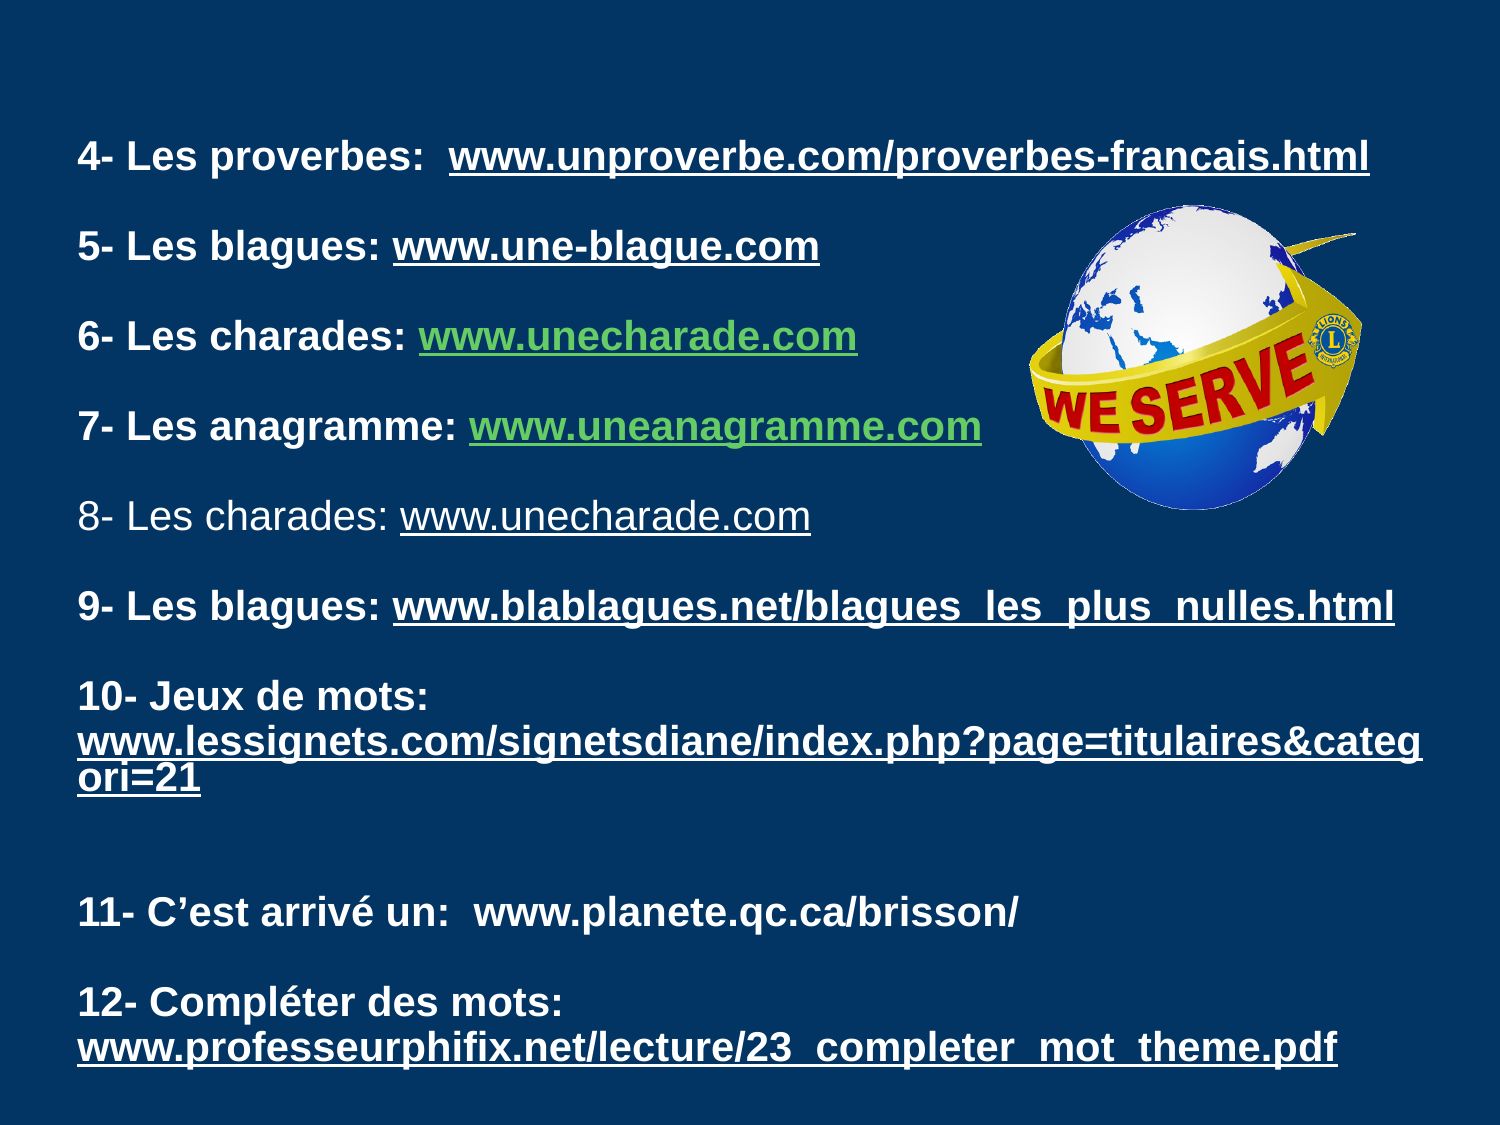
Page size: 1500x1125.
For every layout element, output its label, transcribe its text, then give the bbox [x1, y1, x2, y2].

picture [1029, 205, 1362, 511]
title 4- Les proverbes: www.unproverbe.com/proverbes-francais.html 5- Les blagues: www.une-blague.com 6- Les charades: www.unecharade.com 7- Les anagramme: www.uneanagramme.com 8- Les charades: www.unecharade.com 9- Les blagues: www.blablagues.net/blagues_les_plus_nulles.html 10- Jeux de mots: www.lessignets.com/signetsdiane/index.php?page=titulaires&categori=21 11- C’est arrivé un: www.planete.qc.ca/brisson/ 12- Compléter des mots: www.professeurphifix.net/lecture/23_completer_mot_theme.pdf [62, 37, 1440, 271]
